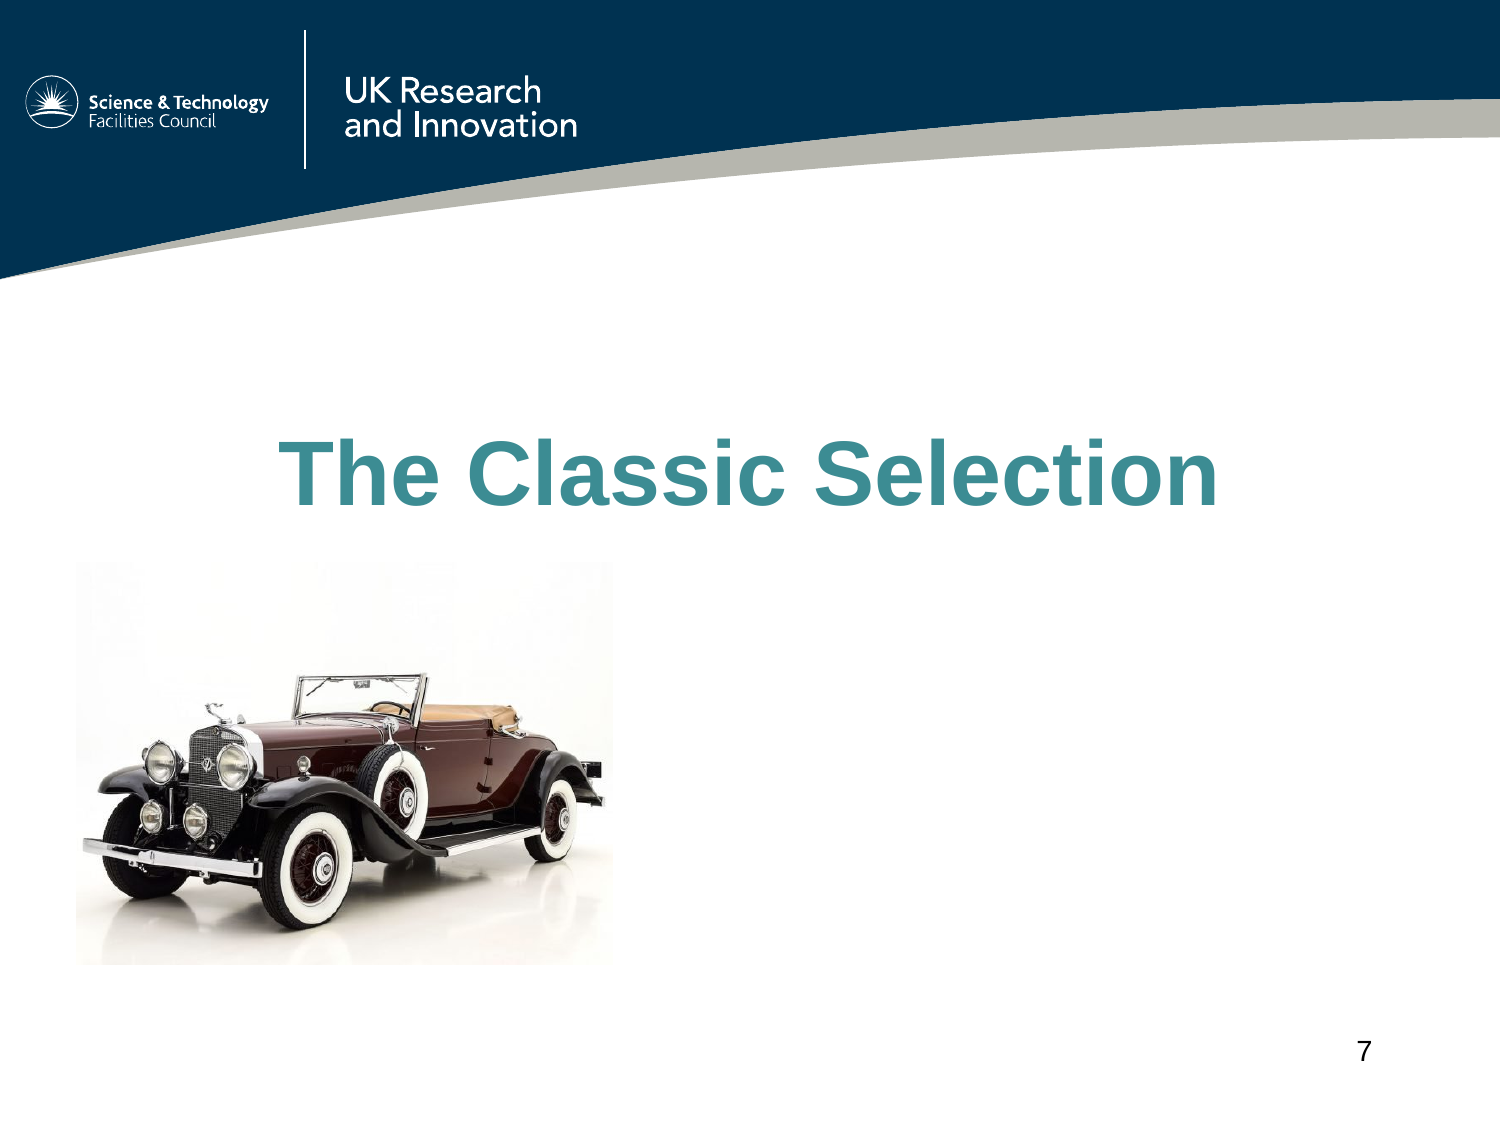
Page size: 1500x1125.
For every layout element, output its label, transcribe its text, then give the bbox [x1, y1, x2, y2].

title The Classic Selection [0, 375, 1500, 563]
picture [76, 562, 613, 965]
slide_number 7 [1074, 1024, 1388, 1101]
